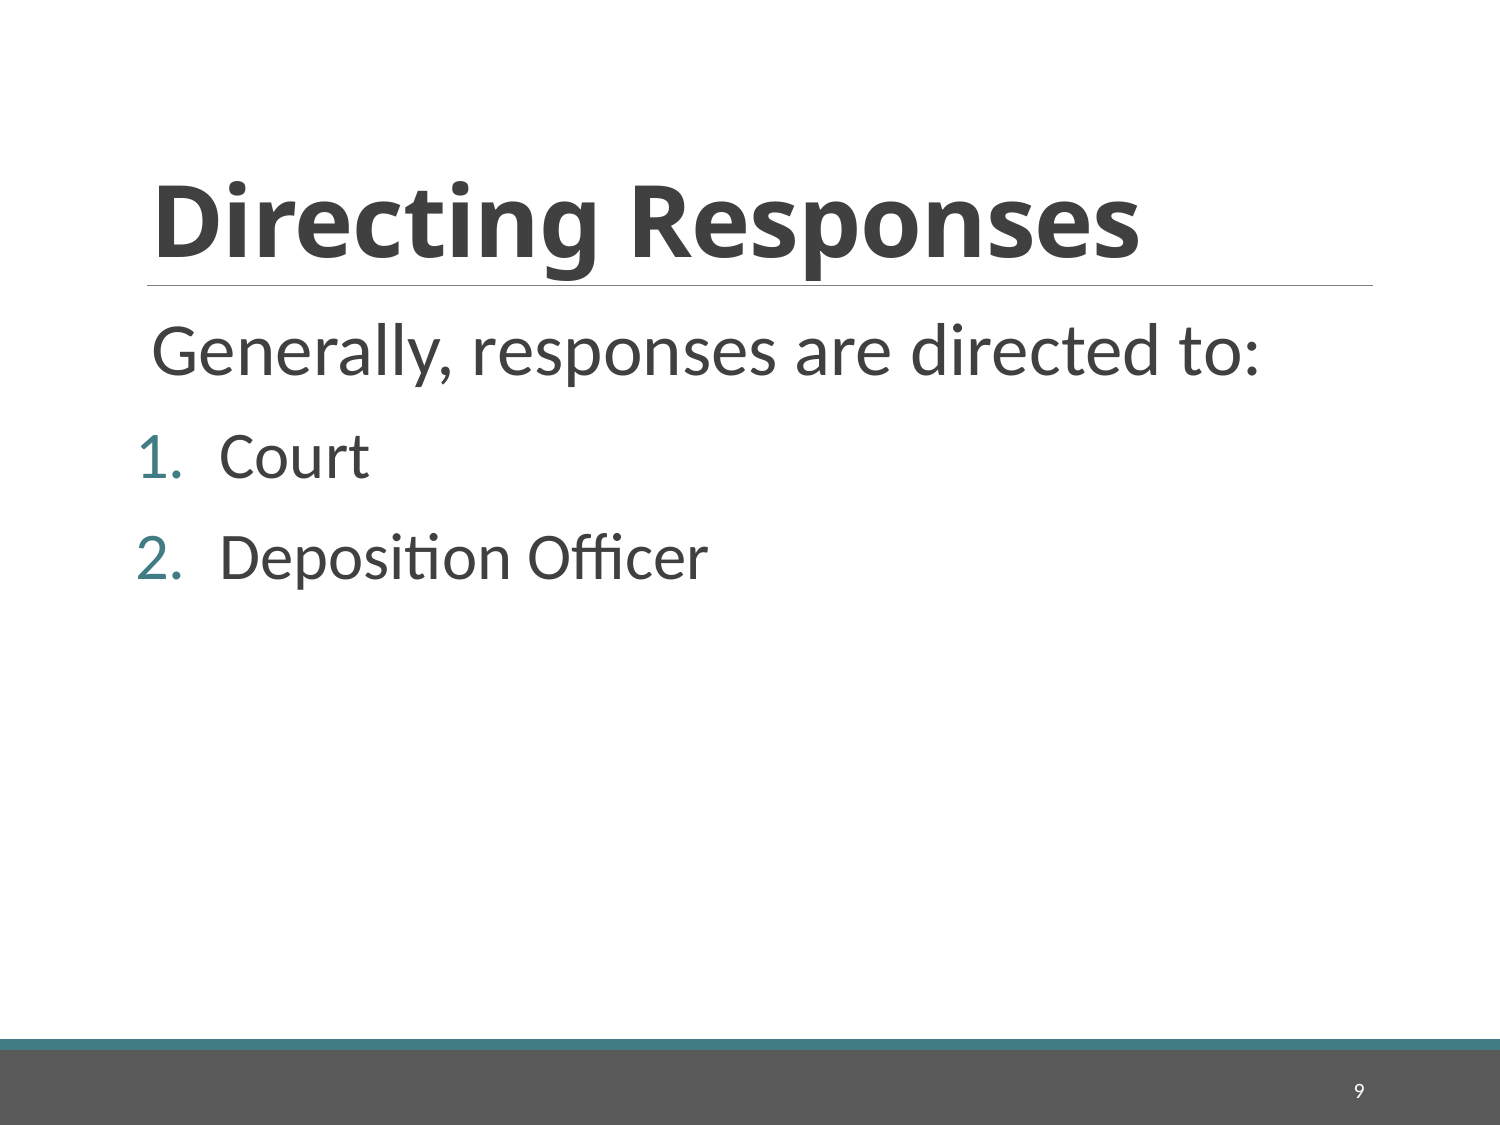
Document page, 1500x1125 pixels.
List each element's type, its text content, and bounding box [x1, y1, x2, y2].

list Generally, responses are directed to: Court Deposition Officer [135, 302, 1373, 963]
title Directing Responses [135, 47, 1373, 285]
slide_number 9 [1218, 1059, 1380, 1120]
